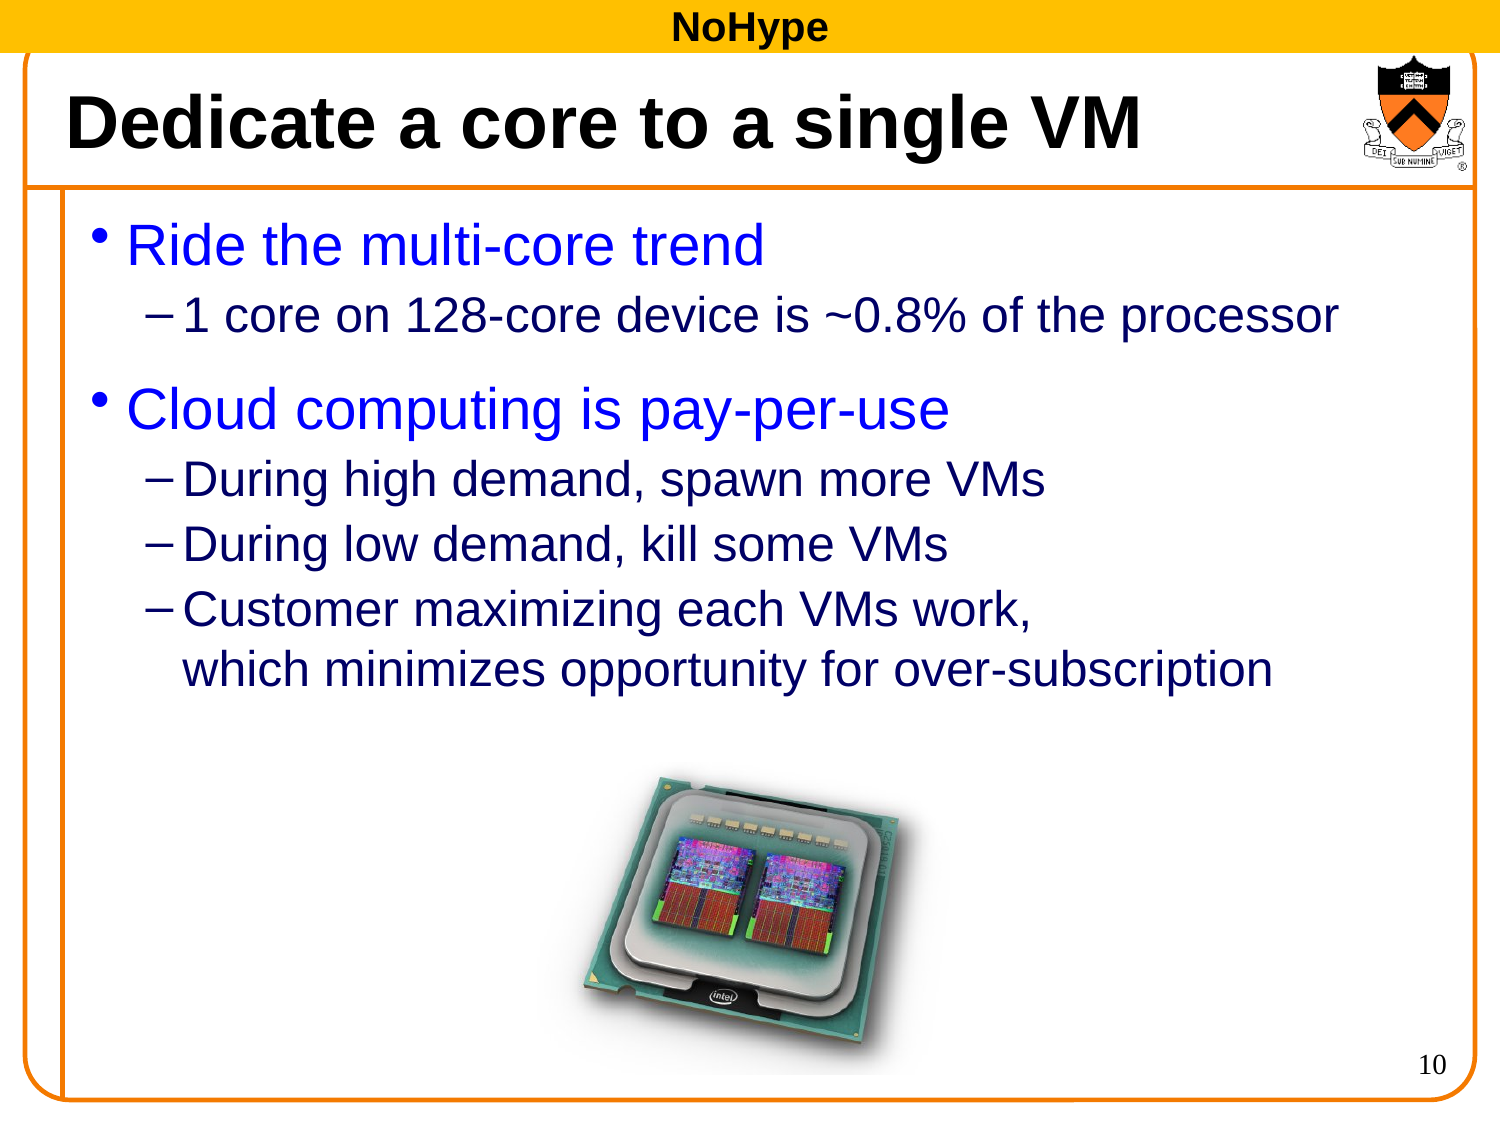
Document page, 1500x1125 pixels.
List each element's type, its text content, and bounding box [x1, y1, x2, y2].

picture [537, 762, 955, 1076]
text_box NoHype [0, 0, 1500, 50]
picture [1361, 52, 1467, 62]
slide_number 10 [1312, 1037, 1463, 1101]
title Dedicate a core to a single VM [49, 62, 1500, 176]
list Ride the multi-core trend 1 core on 128-core device is ~0.8% of the processor Cloud computing is pay-per-use During high demand, spawn more VMs During low demand, kill some VMs Customer maximizing each VMs work, which minimizes opportunity for over-subscription [74, 199, 1463, 1101]
